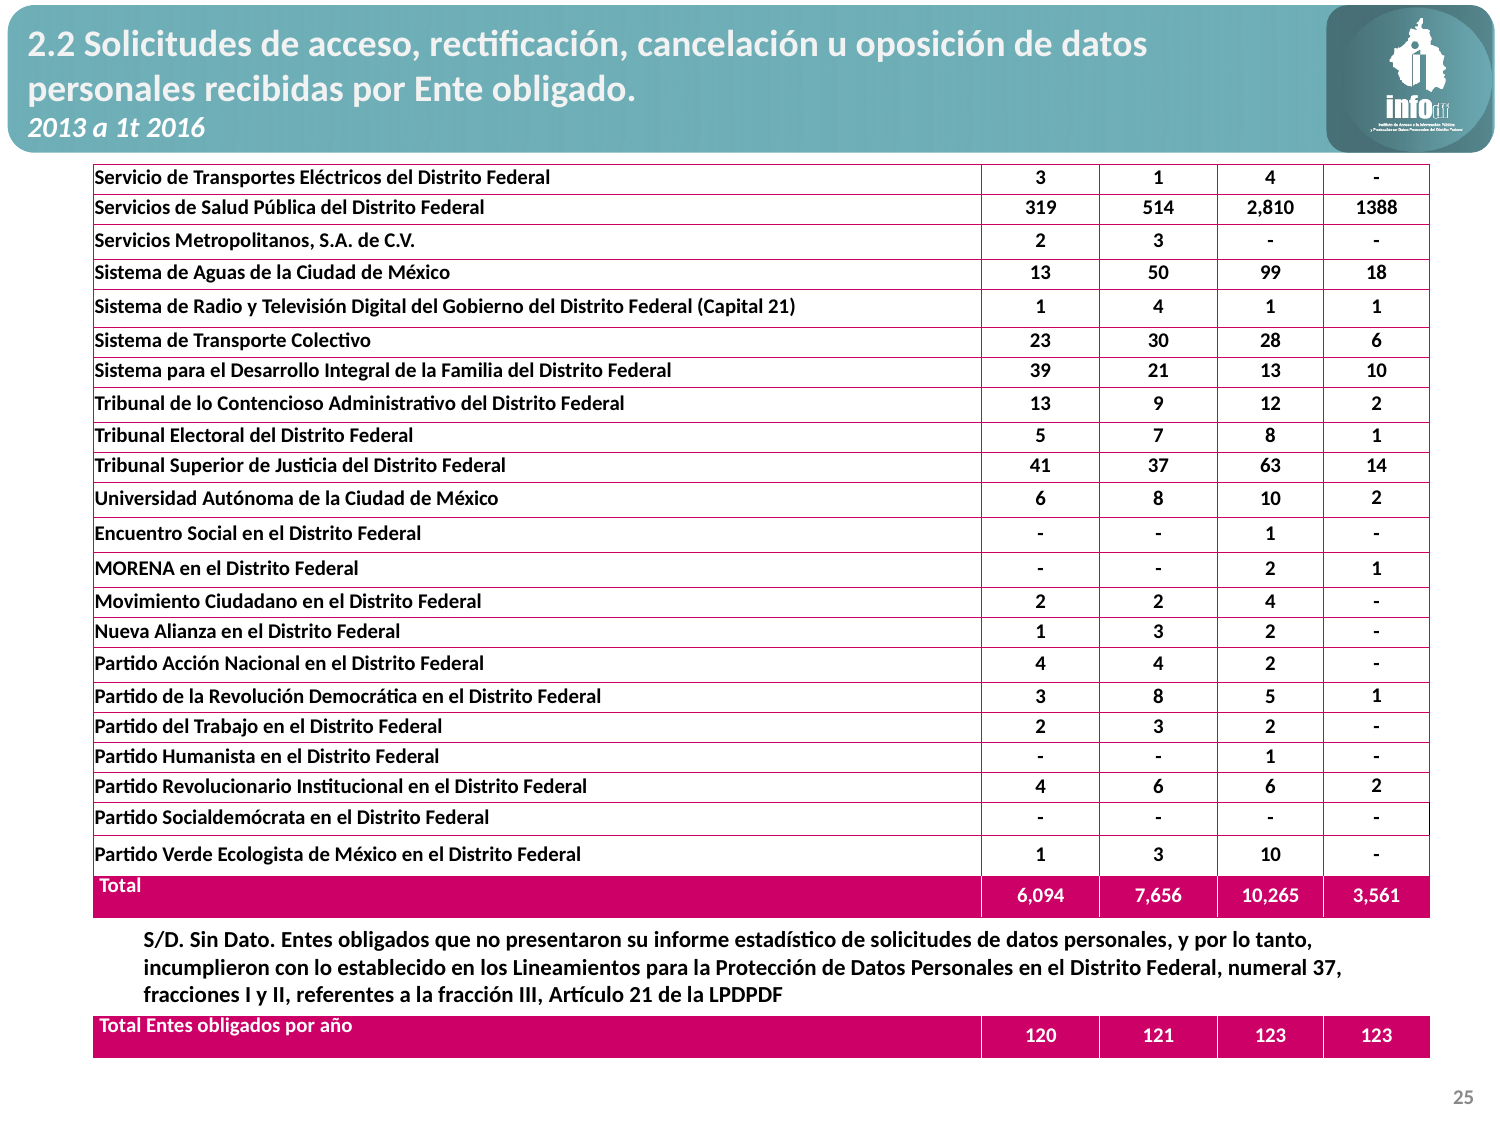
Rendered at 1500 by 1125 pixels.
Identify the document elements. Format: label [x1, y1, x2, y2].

table_cell [982, 588, 1099, 617]
table_cell [94, 483, 981, 517]
table_cell [1100, 836, 1217, 876]
table_header [1324, 165, 1429, 194]
table_cell [94, 918, 1430, 1016]
table_cell [1324, 648, 1429, 682]
table_cell [94, 683, 981, 712]
table_cell [1218, 773, 1323, 802]
table_header [94, 165, 981, 194]
table_cell [94, 260, 981, 289]
table_cell [94, 618, 981, 647]
slide_number [1416, 1056, 1490, 1117]
table_cell [1324, 588, 1429, 617]
table_cell [982, 195, 1099, 224]
table_cell [982, 518, 1099, 552]
picture [19, 5, 1495, 153]
table_cell [982, 648, 1099, 682]
table_cell [1100, 423, 1217, 452]
table_cell [94, 743, 981, 772]
table_cell [94, 553, 981, 587]
table_cell [1100, 618, 1217, 647]
table_cell [94, 388, 981, 422]
table_cell [982, 453, 1099, 482]
table_cell [94, 195, 981, 224]
table_cell [94, 453, 981, 482]
table_header [982, 165, 1099, 194]
table_cell [94, 588, 981, 617]
table_cell [982, 713, 1099, 742]
table_cell [1100, 743, 1217, 772]
table_cell [1100, 225, 1217, 259]
table_header [1100, 165, 1217, 194]
table_cell [94, 518, 981, 552]
table_cell [1324, 518, 1429, 552]
table_cell [1218, 588, 1323, 617]
table_cell [982, 773, 1099, 802]
table_cell [1324, 388, 1429, 422]
table_cell [1100, 588, 1217, 617]
table_header [1218, 165, 1323, 194]
table_cell [1100, 773, 1217, 802]
table_cell [1218, 648, 1323, 682]
table_cell [1324, 618, 1429, 647]
table_cell [1218, 195, 1323, 224]
table_cell [1100, 648, 1217, 682]
table_cell [1324, 225, 1429, 259]
table_cell [1324, 453, 1429, 482]
table_cell [982, 290, 1099, 327]
table_cell [1324, 260, 1429, 289]
table_cell [1324, 423, 1429, 452]
table_cell [94, 290, 981, 327]
table_cell [982, 483, 1099, 517]
table_cell [1218, 553, 1323, 587]
table_cell [94, 713, 981, 742]
picture [7, 17, 12, 141]
table_cell [1218, 683, 1323, 712]
table_cell [1218, 260, 1323, 289]
text_box [128, 917, 1394, 1015]
table_cell [982, 225, 1099, 259]
table_cell [1100, 803, 1217, 835]
table_cell [94, 225, 981, 259]
table_cell [94, 358, 981, 387]
table_cell [1218, 290, 1323, 327]
table_cell [1100, 290, 1217, 327]
table_cell [1100, 553, 1217, 587]
table_cell [1218, 713, 1323, 742]
table_cell [1218, 518, 1323, 552]
table_cell [1218, 1017, 1323, 1057]
table_cell [1100, 328, 1217, 357]
table_cell [1218, 743, 1323, 772]
table_cell [94, 328, 981, 357]
table_cell [1100, 358, 1217, 387]
table_cell [1100, 877, 1217, 917]
table_cell [1324, 743, 1429, 772]
table_cell [1324, 290, 1429, 327]
table_cell [1218, 225, 1323, 259]
table_cell [1100, 683, 1217, 712]
table_cell [1218, 803, 1323, 835]
table_cell [1100, 388, 1217, 422]
table_cell [982, 553, 1099, 587]
table_cell [1100, 518, 1217, 552]
table_cell [1324, 877, 1429, 917]
table_cell [1324, 683, 1429, 712]
table_cell [982, 423, 1099, 452]
table_cell [1100, 260, 1217, 289]
table_cell [982, 836, 1099, 876]
table_cell [94, 1017, 981, 1057]
table_cell [982, 1017, 1099, 1057]
table_cell [1324, 553, 1429, 587]
table_cell [1324, 773, 1429, 802]
table_cell [1218, 328, 1323, 357]
table_cell [982, 618, 1099, 647]
table_cell [1100, 195, 1217, 224]
table_cell [982, 260, 1099, 289]
table_cell [1324, 483, 1429, 517]
table_cell [982, 683, 1099, 712]
table_cell [1218, 388, 1323, 422]
table_cell [1324, 803, 1429, 835]
table_cell [1218, 453, 1323, 482]
table_cell [94, 803, 981, 835]
table_cell [1218, 877, 1323, 917]
table_cell [1100, 1017, 1217, 1057]
table_cell [1100, 713, 1217, 742]
table_cell [982, 743, 1099, 772]
table_cell [1324, 328, 1429, 357]
table_cell [1218, 618, 1323, 647]
table_cell [1100, 453, 1217, 482]
table_cell [1324, 1017, 1429, 1057]
table_cell [1324, 836, 1429, 876]
table_cell [1324, 713, 1429, 742]
table_cell [94, 648, 981, 682]
table_cell [982, 358, 1099, 387]
table_cell [982, 803, 1099, 835]
text_box [12, 10, 1329, 152]
table_cell [1218, 483, 1323, 517]
table_cell [94, 773, 981, 802]
table_cell [982, 388, 1099, 422]
table_cell [1218, 423, 1323, 452]
table_cell [94, 423, 981, 452]
table_cell [1324, 358, 1429, 387]
table_cell [1218, 358, 1323, 387]
table_cell [982, 877, 1099, 917]
table_cell [982, 328, 1099, 357]
table_cell [94, 877, 981, 917]
table_cell [1324, 195, 1429, 224]
table_cell [1218, 836, 1323, 876]
table_cell [1100, 483, 1217, 517]
table_cell [94, 836, 981, 876]
